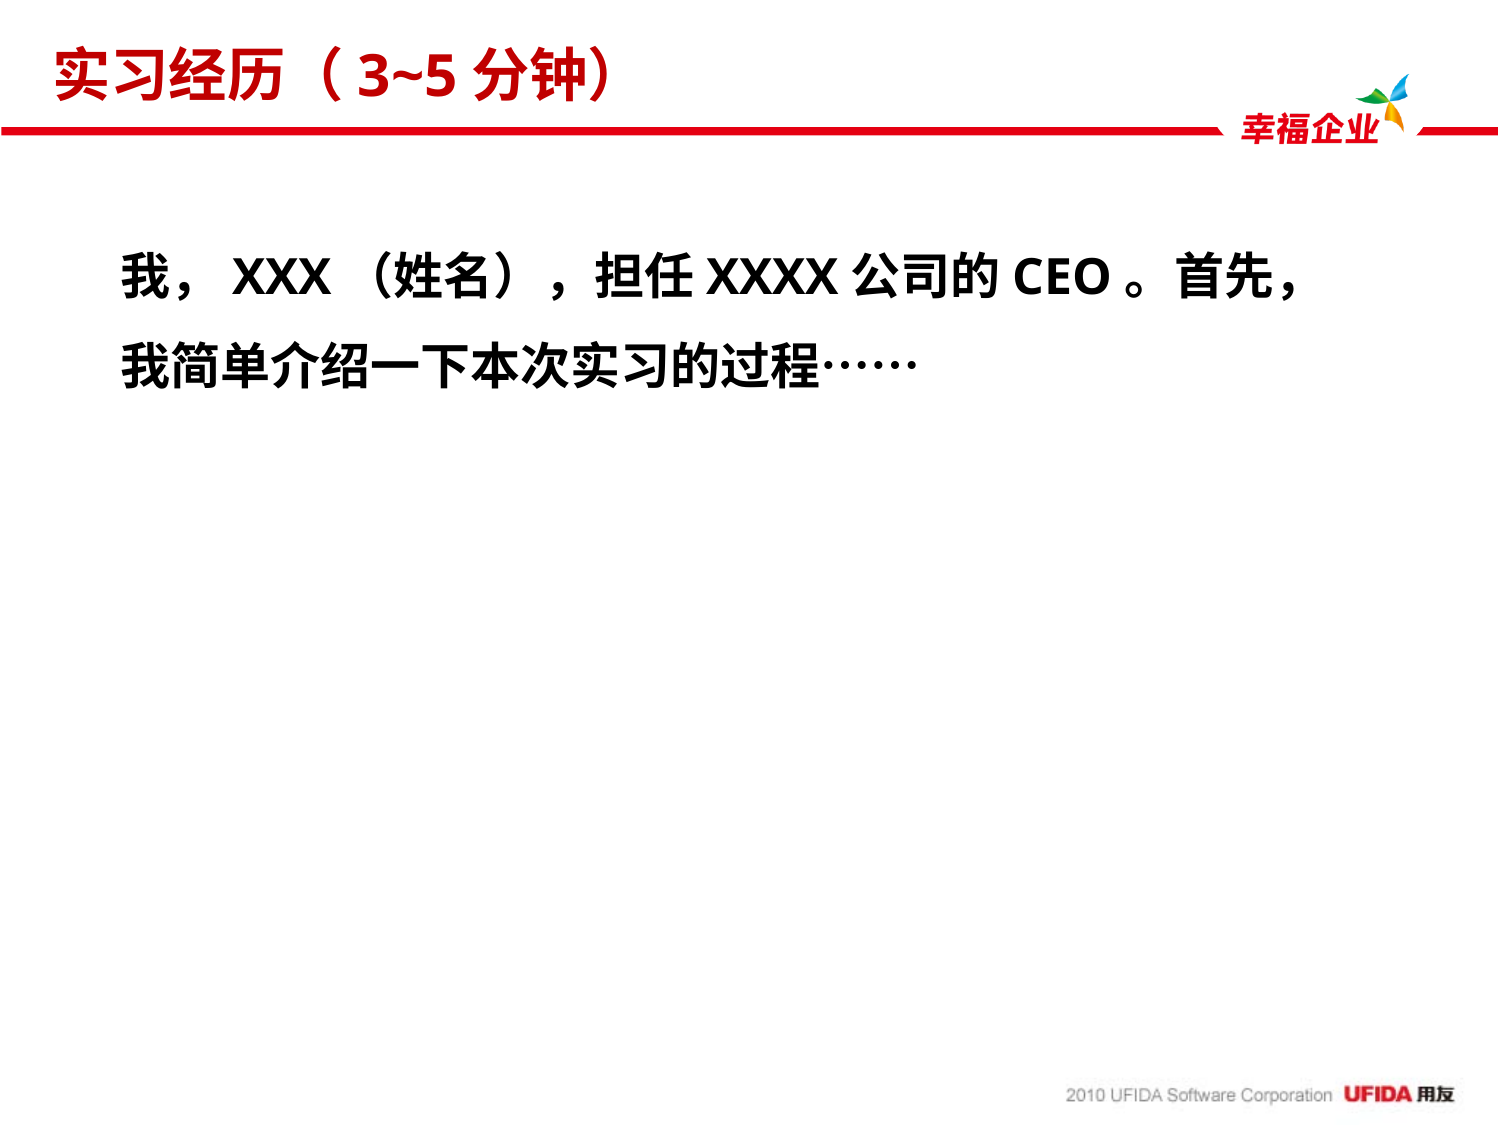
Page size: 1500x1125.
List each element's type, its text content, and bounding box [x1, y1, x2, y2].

picture [1228, 62, 1417, 150]
text_box 我，XXX（姓名），担任XXXX公司的CEO。首先，我简单介绍一下本次实习的过程…… [105, 207, 1372, 1020]
picture [1025, 1062, 1500, 1125]
title 实习经历（3~5分钟） [37, 24, 1188, 122]
